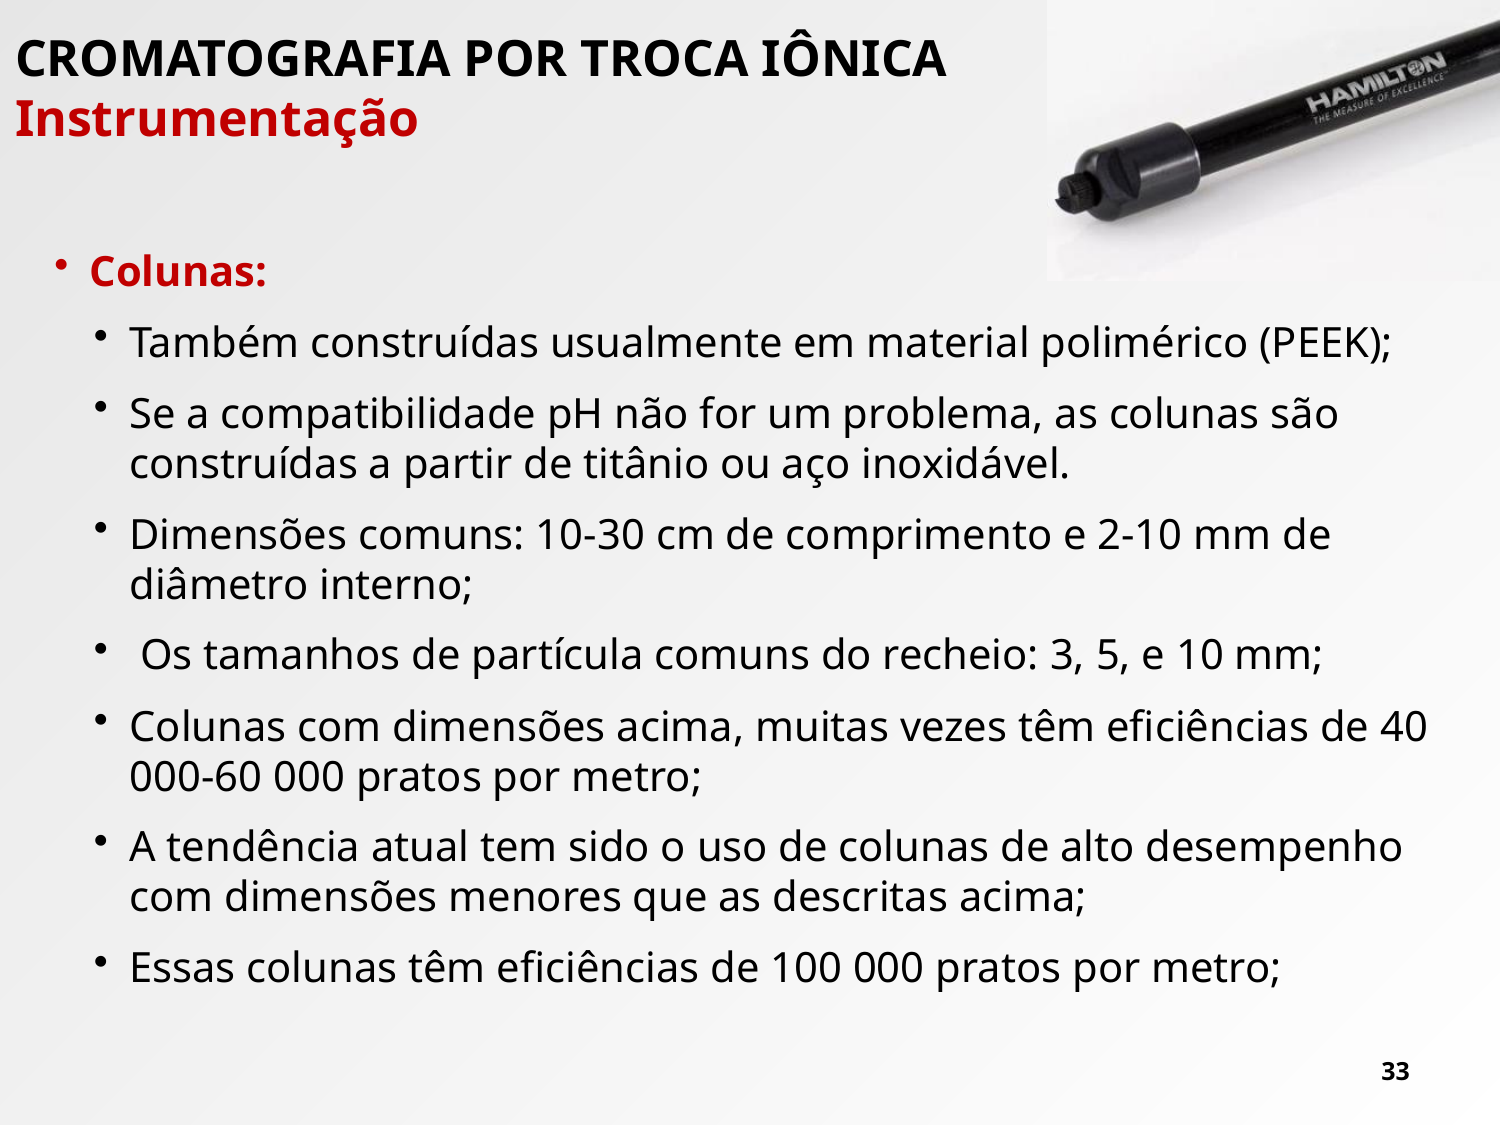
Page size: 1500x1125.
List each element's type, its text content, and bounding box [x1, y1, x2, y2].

picture [1046, 0, 1500, 281]
slide_number 33 [1074, 1042, 1425, 1103]
text_box Colunas: Também construídas usualmente em material polimérico (PEEK); Se a compatibilidade pH não for um problema, as colunas são construídas a partir de titânio ou aço inoxidável. Dimensões comuns: 10-30 cm de comprimento e 2-10 mm de diâmetro interno; Os tamanhos de partícula comuns do recheio: 3, 5, e 10 mm; Colunas com dimensões acima, muitas vezes têm eficiências de 40 000-60 000 pratos por metro; A tendência atual tem sido o uso de colunas de alto desempenho com dimensões menores que as descritas acima; Essas colunas têm eficiências de 100 000 pratos por metro; [39, 237, 1461, 1125]
title CROMATOGRAFIA POR TROCA IÔNICA Instrumentação [0, 0, 1044, 173]
